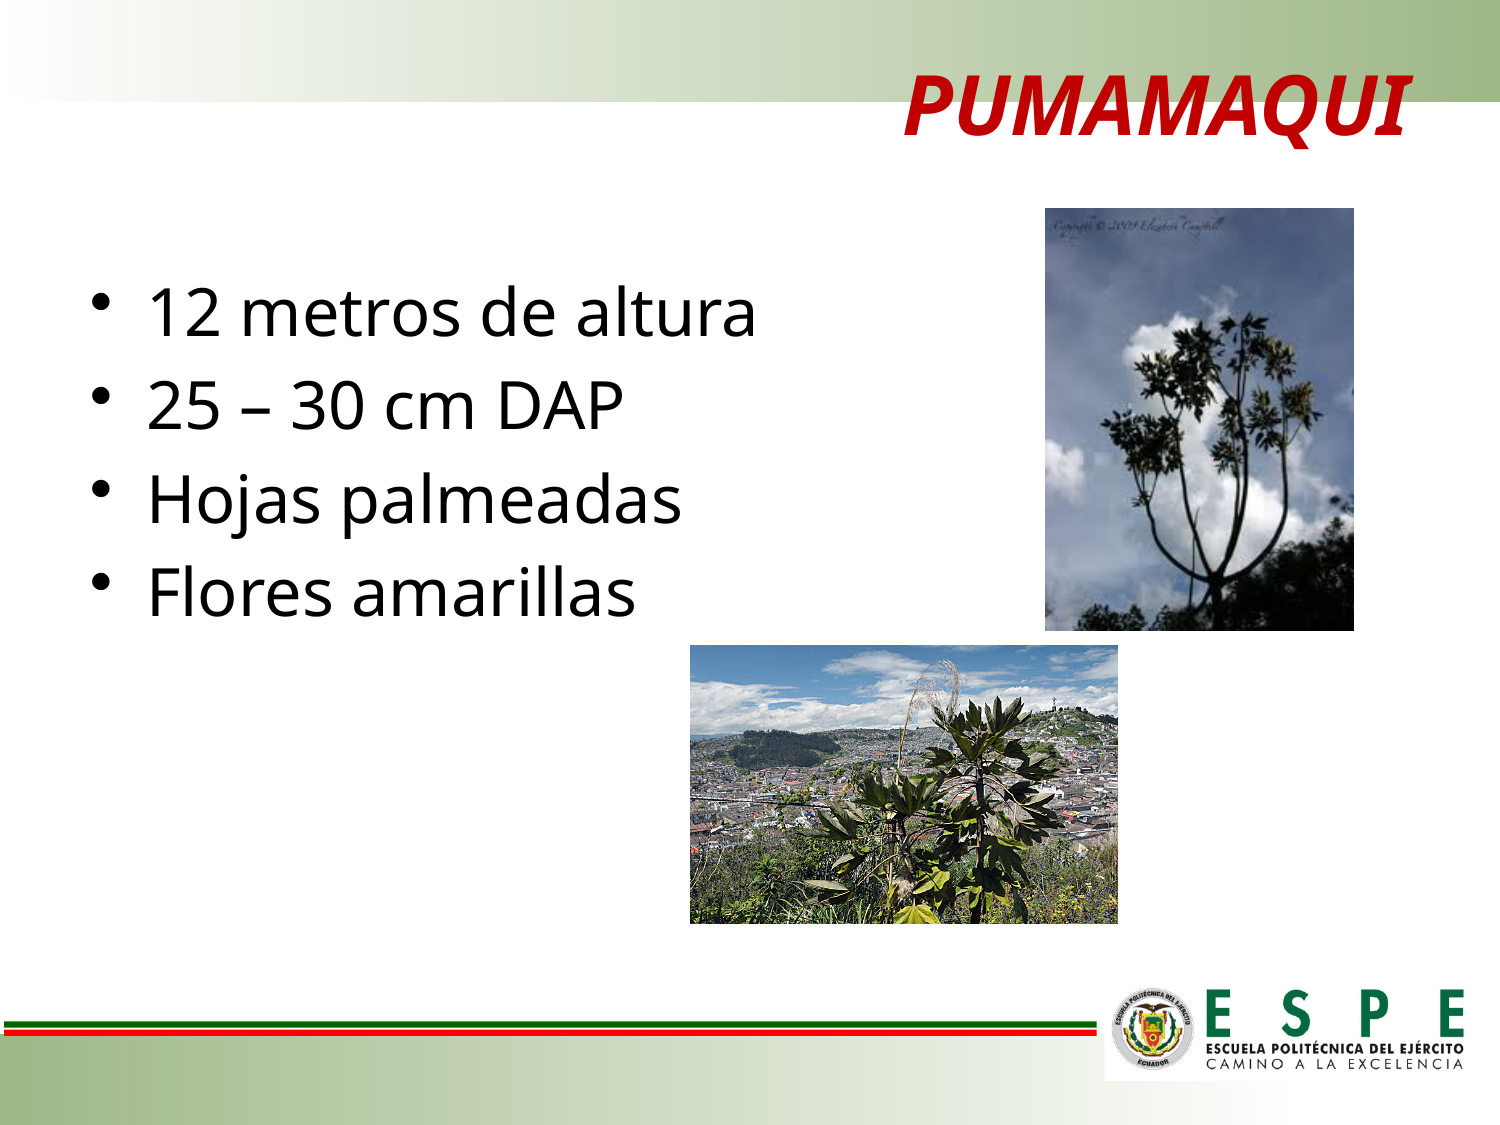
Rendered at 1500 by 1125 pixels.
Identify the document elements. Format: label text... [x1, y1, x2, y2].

picture [1104, 976, 1483, 1081]
list 12 metros de altura 25 – 30 cm DAP Hojas palmeadas Flores amarillas [75, 262, 1425, 1005]
title PUMAMAQUI [75, 45, 1425, 233]
picture [690, 644, 1119, 924]
picture [1045, 207, 1355, 632]
